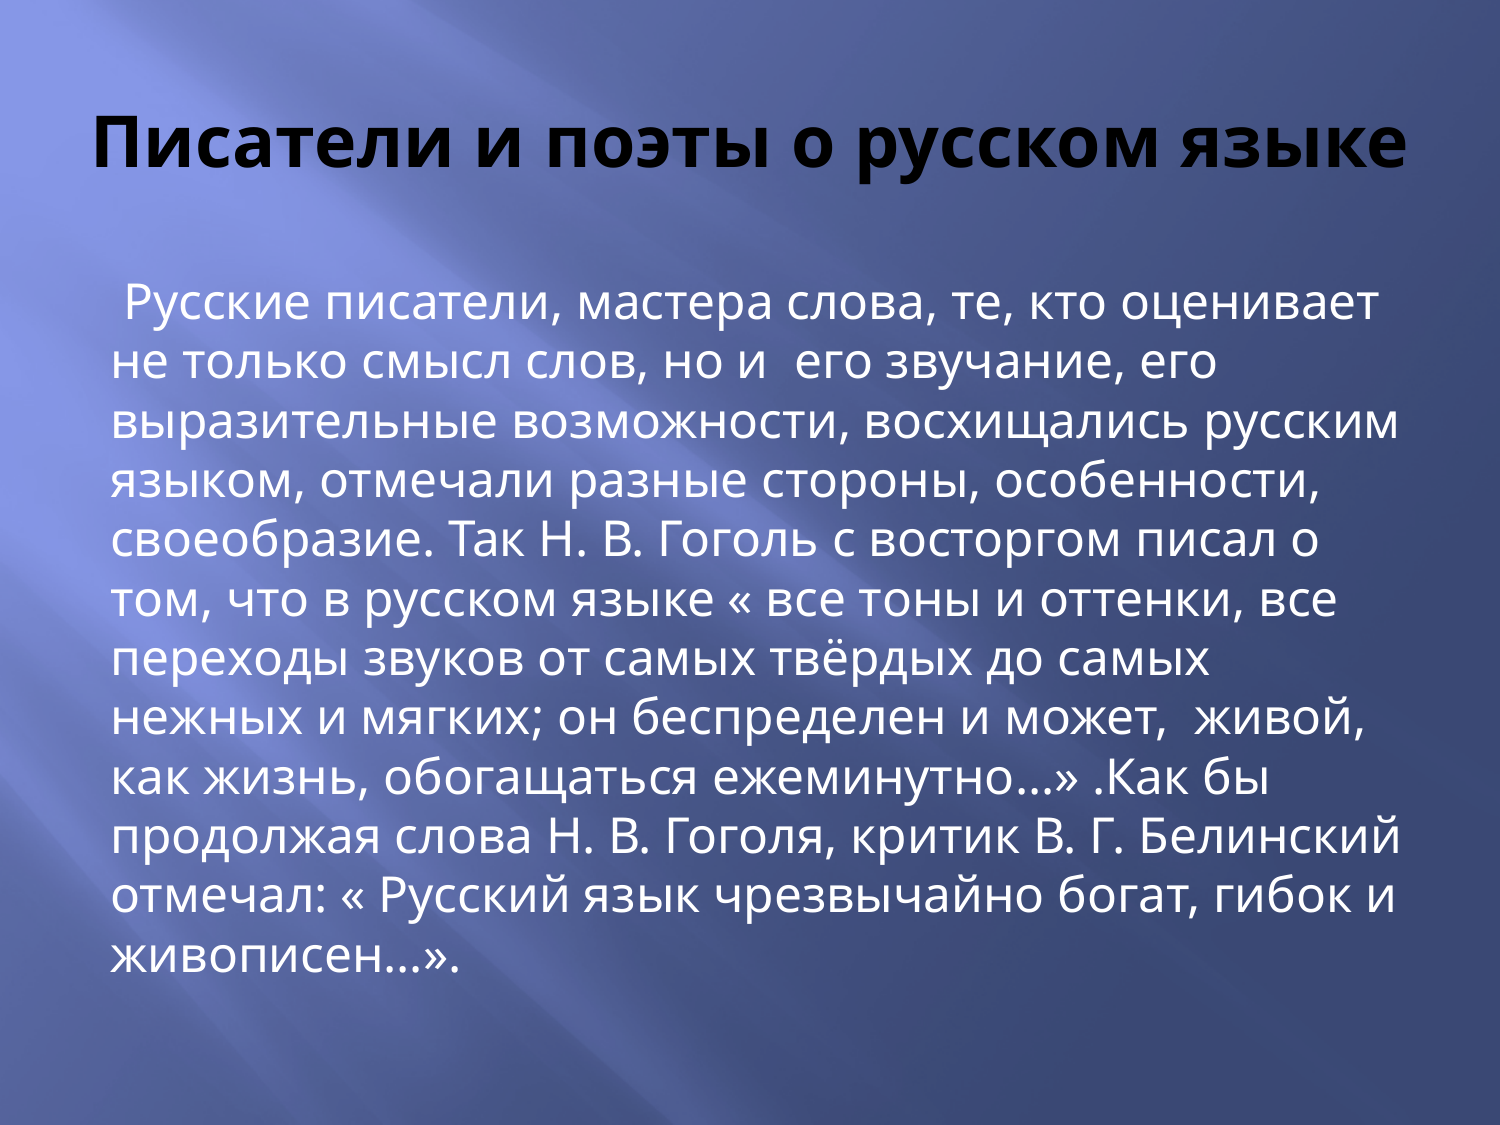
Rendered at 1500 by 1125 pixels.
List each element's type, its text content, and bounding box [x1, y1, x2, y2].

list Русские писатели, мастера слова, те, кто оценивает не только смысл слов, но и его звучание, его выразительные возможности, восхищались русским языком, отмечали разные стороны, особенности, своеобразие. Так Н. В. Гоголь с восторгом писал о том, что в русском языке « все тоны и оттенки, все переходы звуков от самых твёрдых до самых нежных и мягких; он беспределен и может, живой, как жизнь, обогащаться ежеминутно…» .Как бы продолжая слова Н. В. Гоголя, критик В. Г. Белинский отмечал: « Русский язык чрезвычайно богат, гибок и живописен…». [75, 262, 1425, 1035]
title Писатели и поэты о русском языке [75, 45, 1425, 233]
